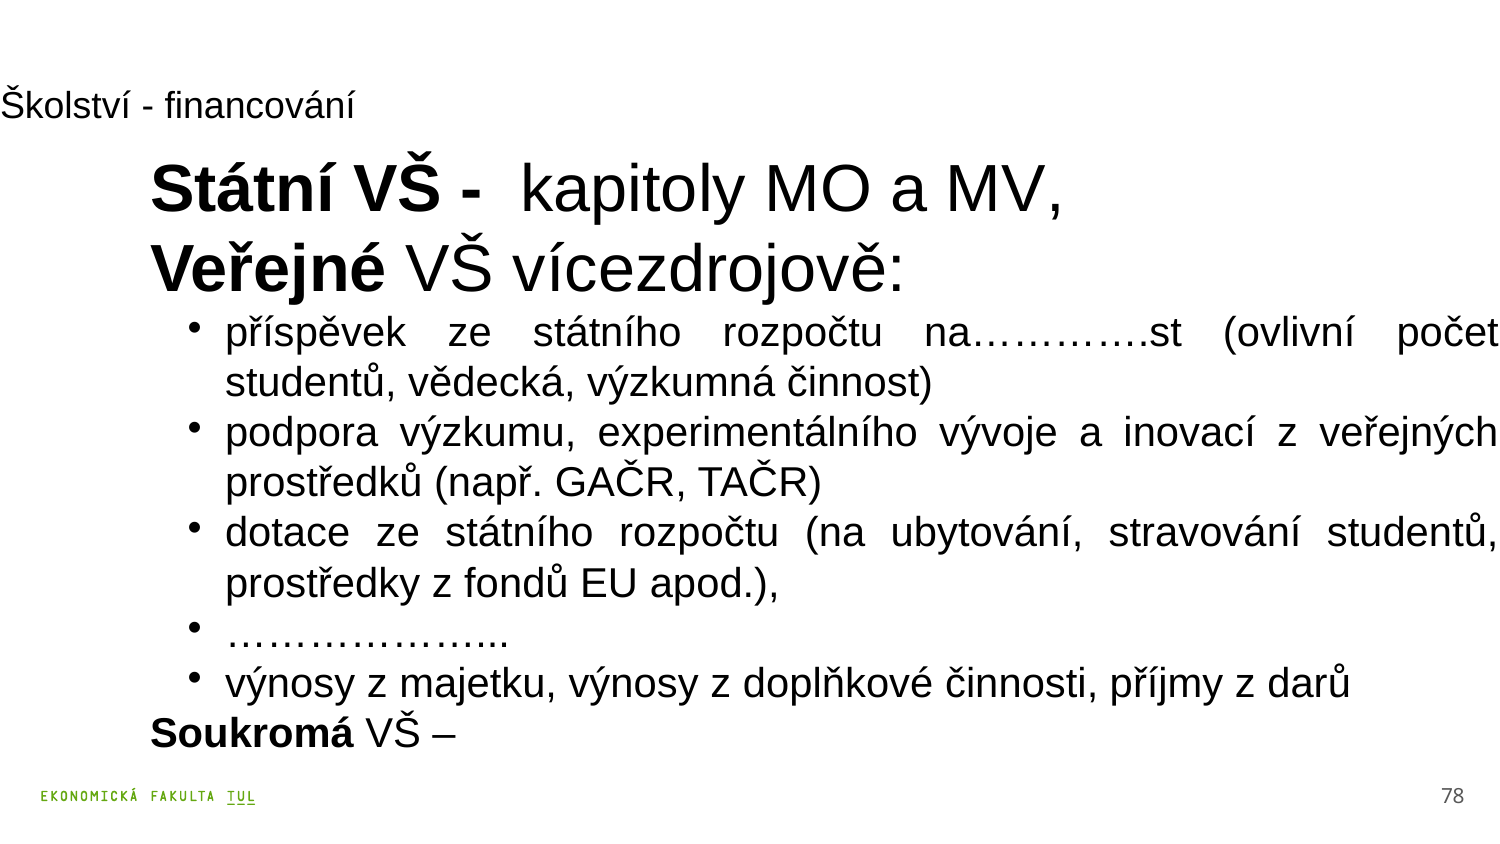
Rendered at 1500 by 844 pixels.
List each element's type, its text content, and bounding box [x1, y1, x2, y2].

title Školství - financování [0, 59, 1500, 130]
list Státní VŠ - kapitoly MO a MV, Veřejné VŠ vícezdrojově: příspěvek ze státního rozpočtu na………….st (ovlivní počet studentů, vědecká, výzkumná činnost) podpora výzkumu, experimentálního vývoje a inovací z veřejných prostředků (např. GAČR, TAČR) dotace ze státního rozpočtu (na ubytování, stravování studentů, prostředky z fondů EU apod.), ………………... výnosy z majetku, výnosy z doplňkové činnosti, příjmy z darů Soukromá VŠ – [0, 130, 1500, 591]
slide_number 78 [1401, 768, 1480, 825]
